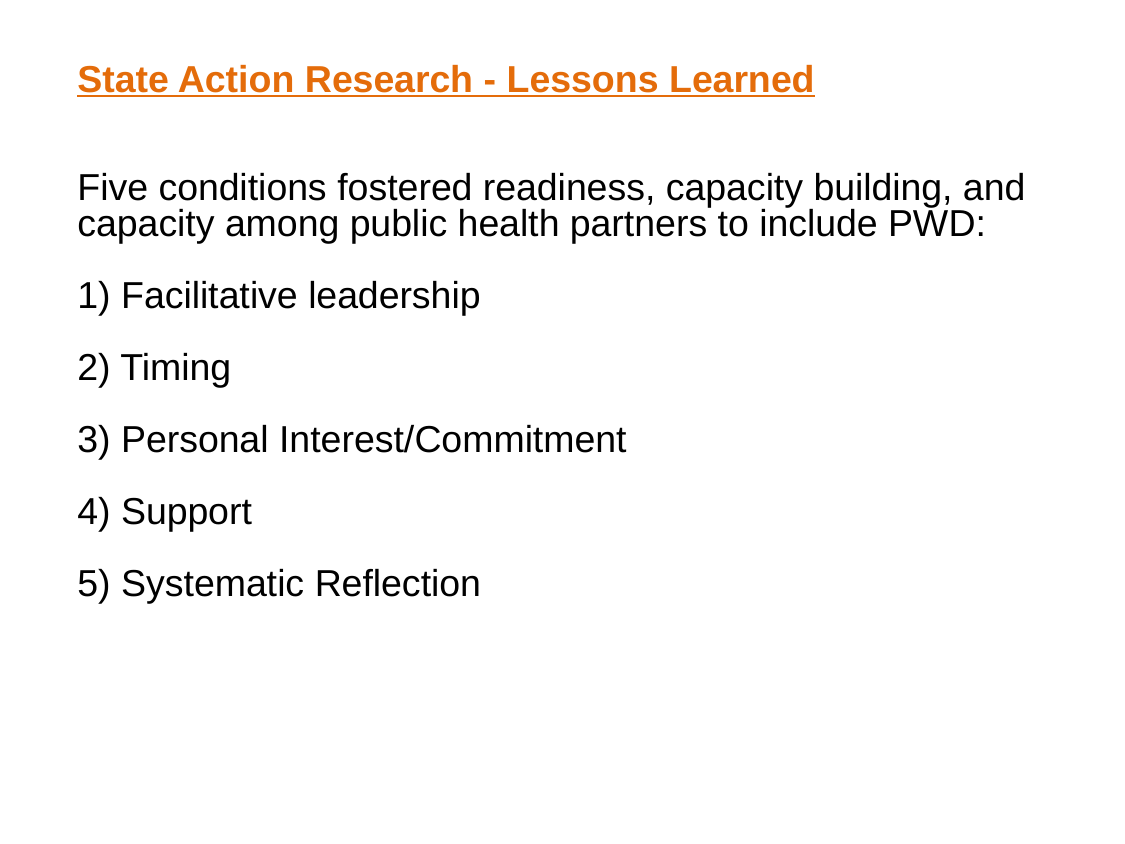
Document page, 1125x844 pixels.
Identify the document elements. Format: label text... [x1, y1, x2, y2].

title State Action Research - Lessons Learned Five conditions fostered readiness, capacity building, and capacity among public health partners to include PWD: 1) Facilitative leadership 2) Timing 3) Personal Interest/Commitment 4) Support 5) Systematic Reflection [62, 184, 1101, 448]
